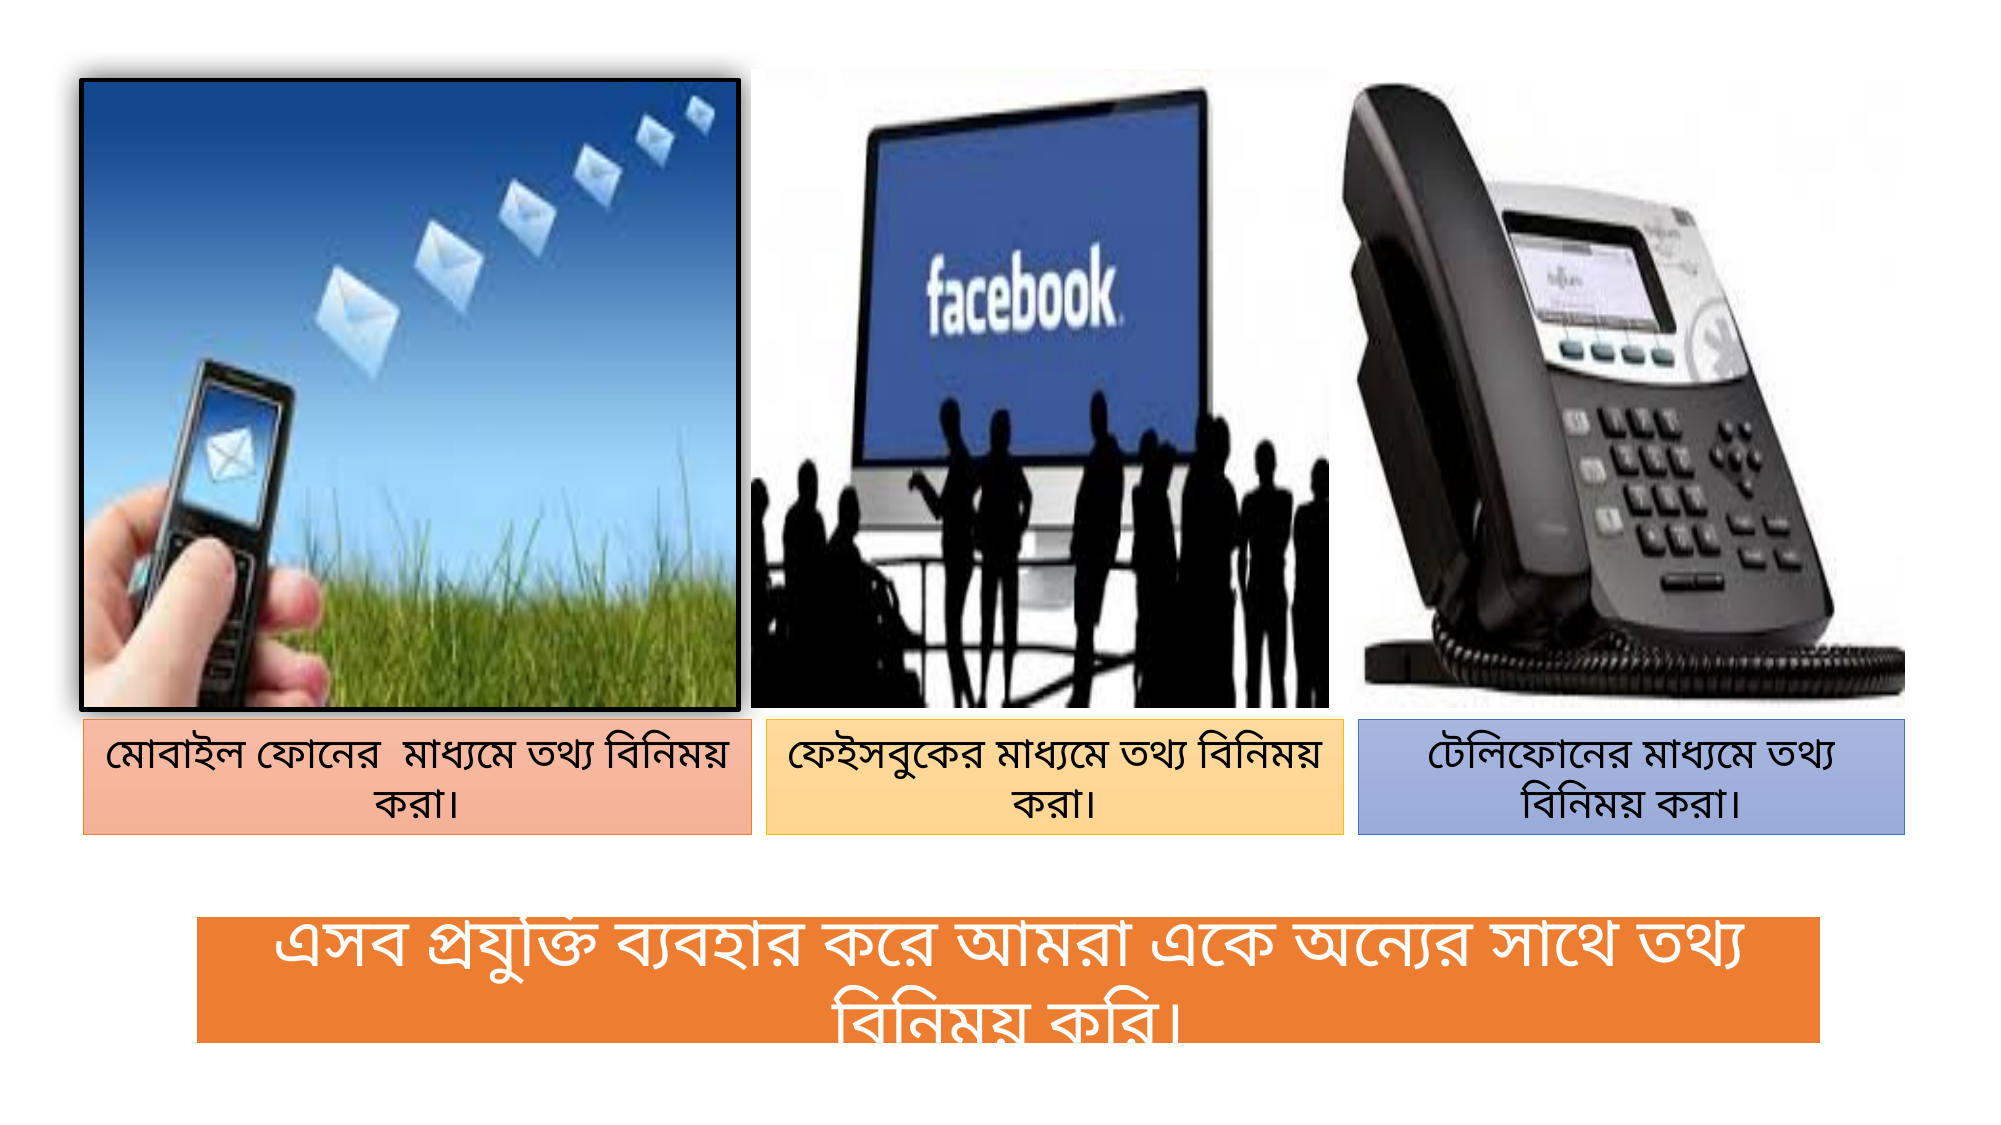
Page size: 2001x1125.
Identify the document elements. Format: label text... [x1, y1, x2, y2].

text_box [83, 69, 1905, 836]
text_box এসব প্রযুক্তি ব্যবহার করে আমরা একে অন্যের সাথে তথ্য বিনিময় করি। [194, 914, 1823, 1046]
